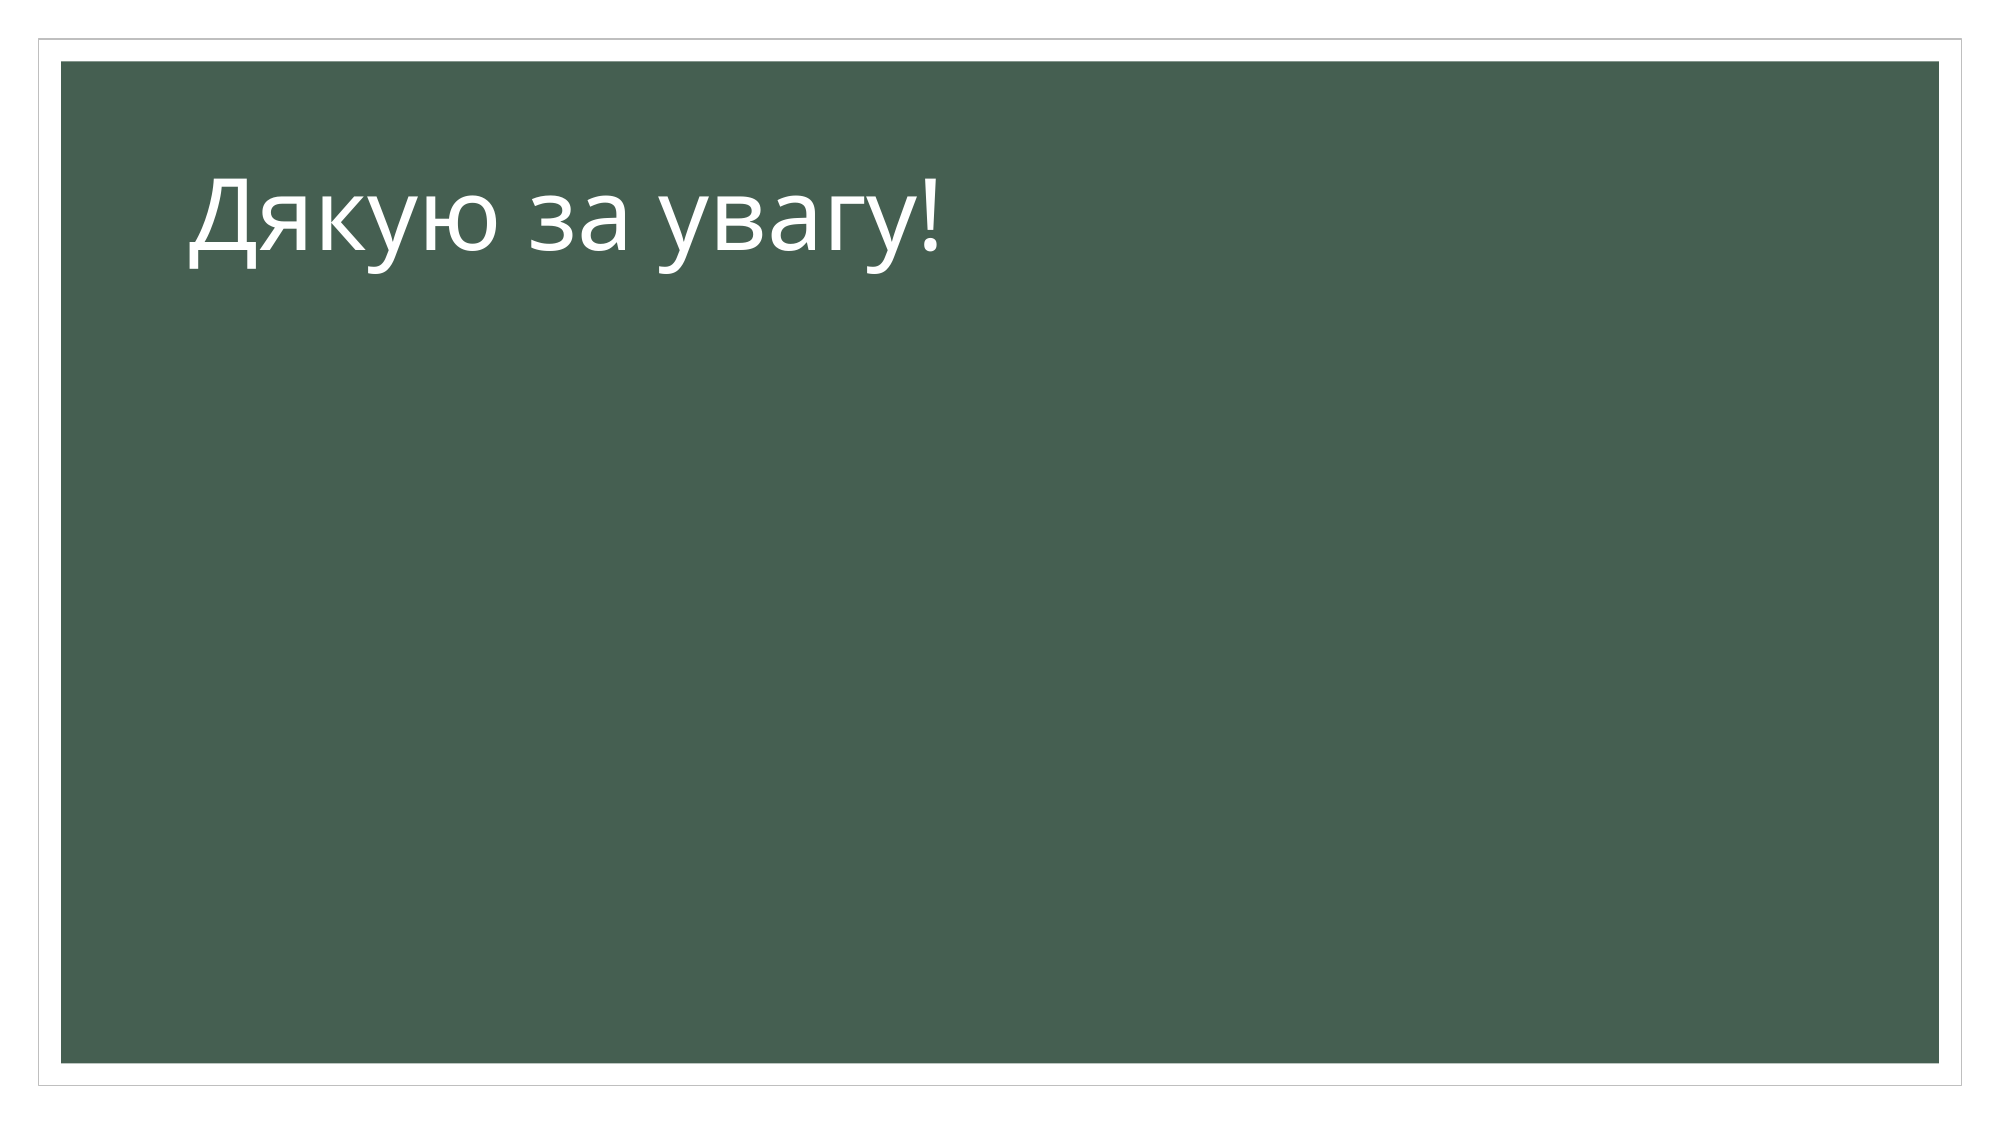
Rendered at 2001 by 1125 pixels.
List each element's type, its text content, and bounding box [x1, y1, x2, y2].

title Дякую за увагу! [174, 105, 1825, 331]
